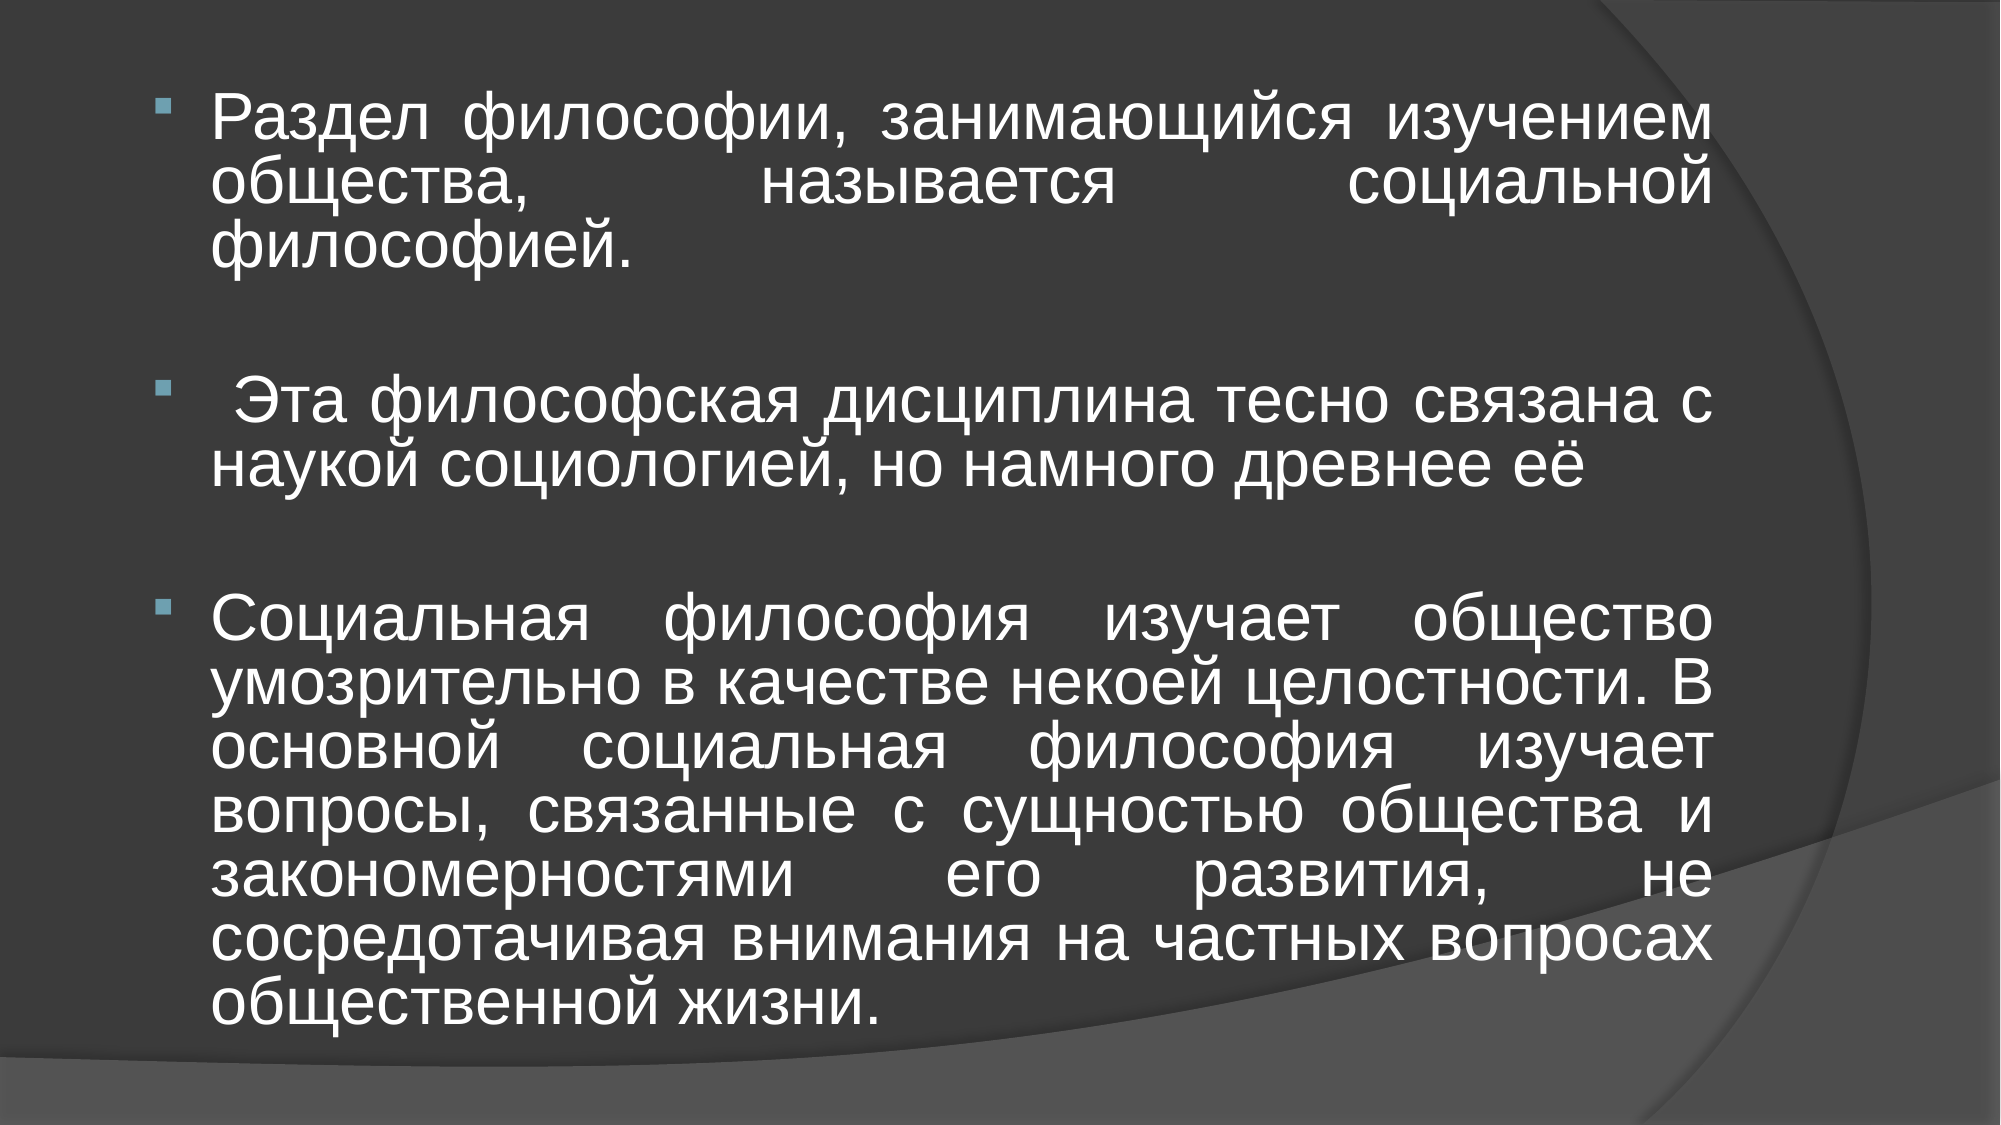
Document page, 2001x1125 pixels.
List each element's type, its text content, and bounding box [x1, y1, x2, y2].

list Раздел философии, занимающийся изучением общества, называется социальной философией. Эта философская дисциплина тесно связана с наукой социологией, но намного древнее её Социальная философия изучает общество умозрительно в качестве некоей целостности. В основной социальная философия изучает вопросы, связанные с сущностью общества и закономерностями его развития, не сосредотачивая внимания на частных вопросах общественной жизни. [136, 81, 1731, 741]
